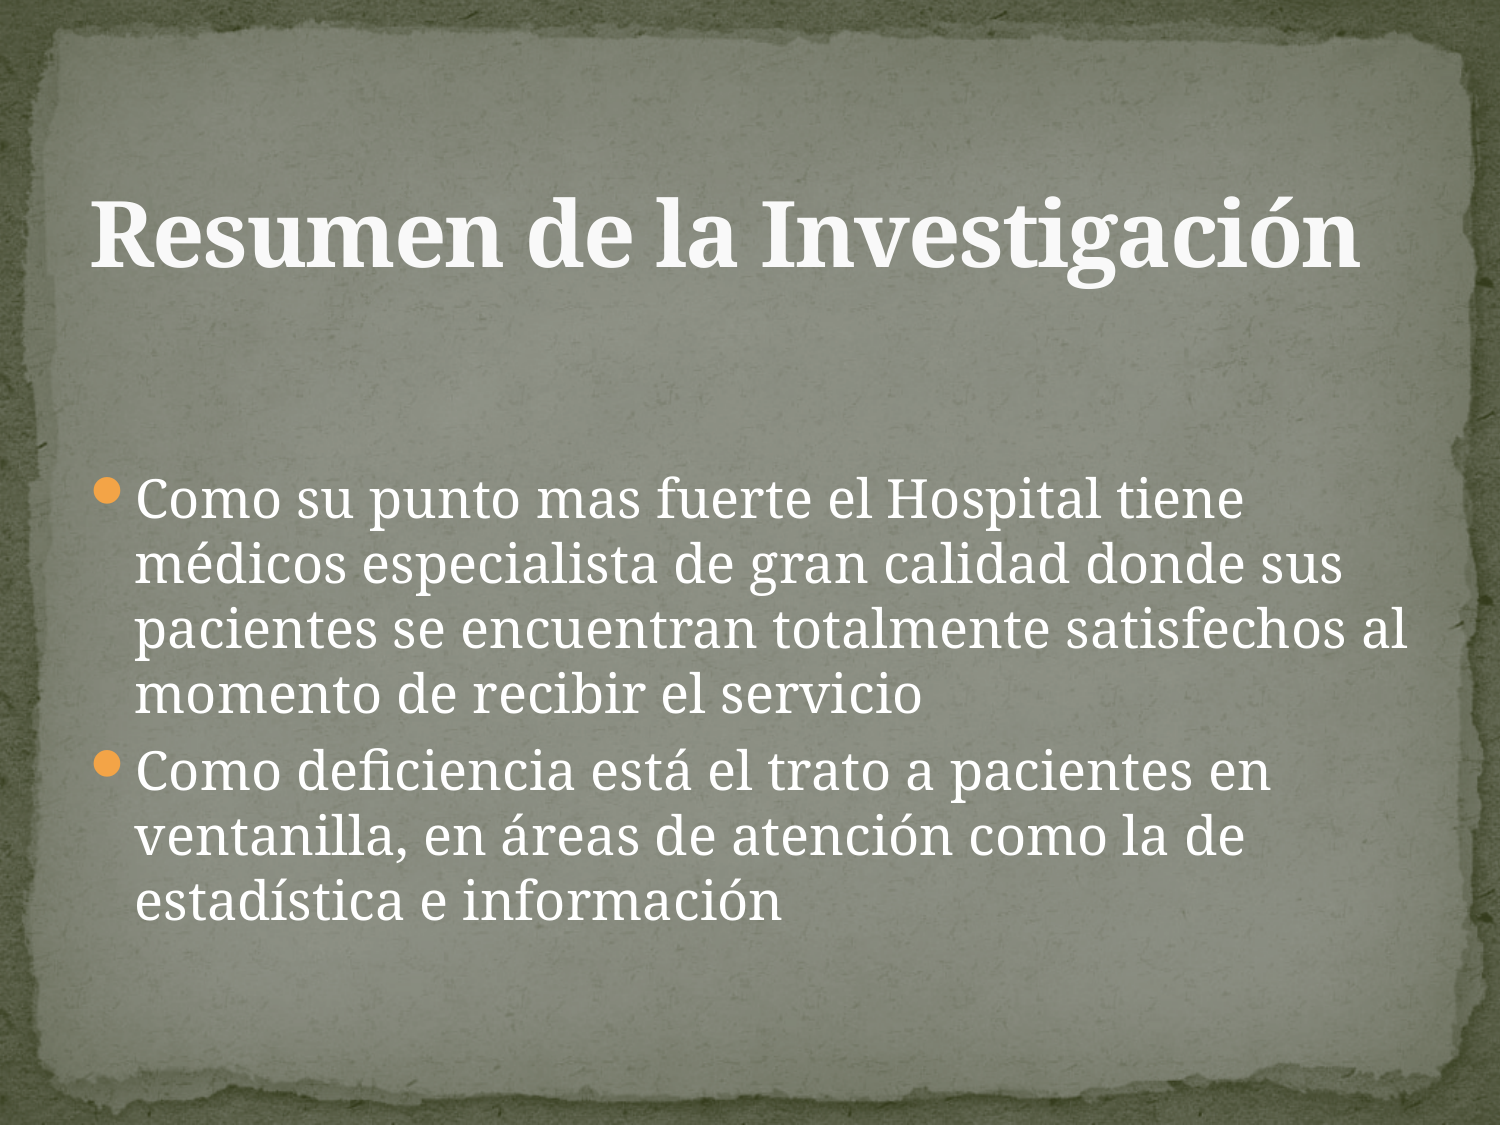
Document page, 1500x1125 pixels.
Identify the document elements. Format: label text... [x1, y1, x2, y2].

list Como su punto mas fuerte el Hospital tiene médicos especialista de gran calidad donde sus pacientes se encuentran totalmente satisfechos al momento de recibir el servicio Como deficiencia está el trato a pacientes en ventanilla, en áreas de atención como la de estadística e información [75, 457, 1425, 1000]
title Resumen de la Investigación [74, 140, 1425, 293]
